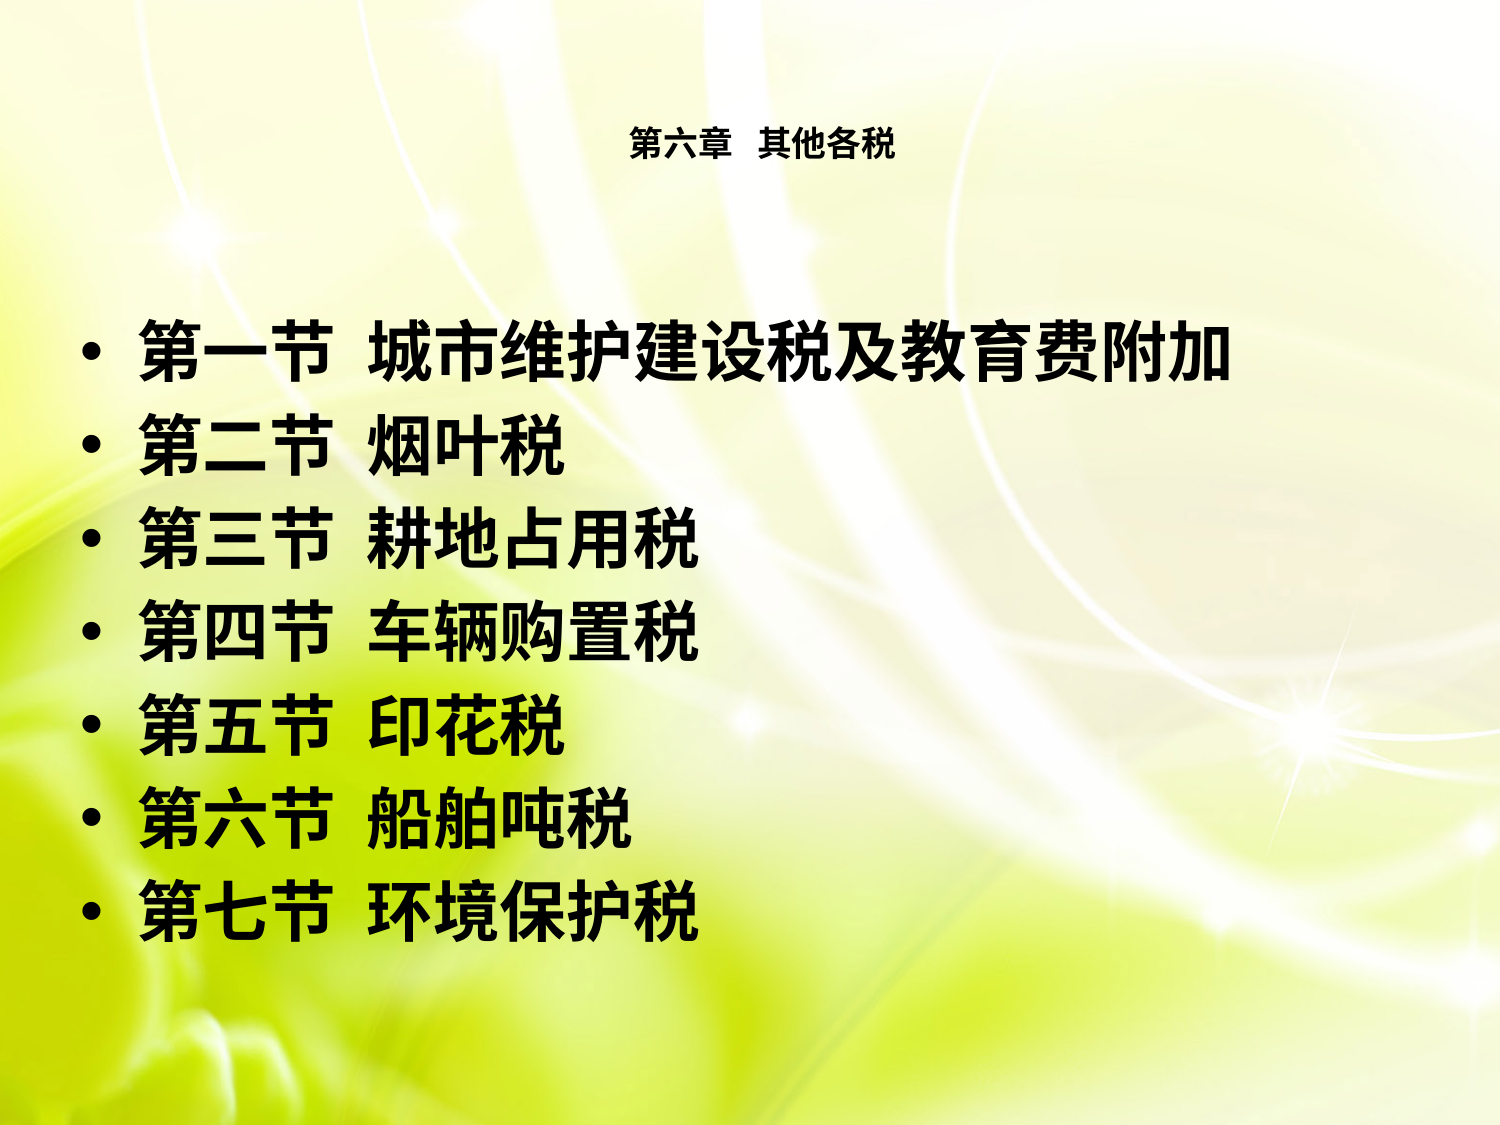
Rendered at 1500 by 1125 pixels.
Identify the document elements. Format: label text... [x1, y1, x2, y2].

title 第六章 其他各税 [50, 113, 1475, 213]
list 第一节 城市维护建设税及教育费附加 第二节 烟叶税 第三节 耕地占用税 第四节 车辆购置税 第五节 印花税 第六节 船舶吨税 第七节 环境保护税 [64, 302, 1425, 1024]
picture [0, 0, 1500, 1125]
